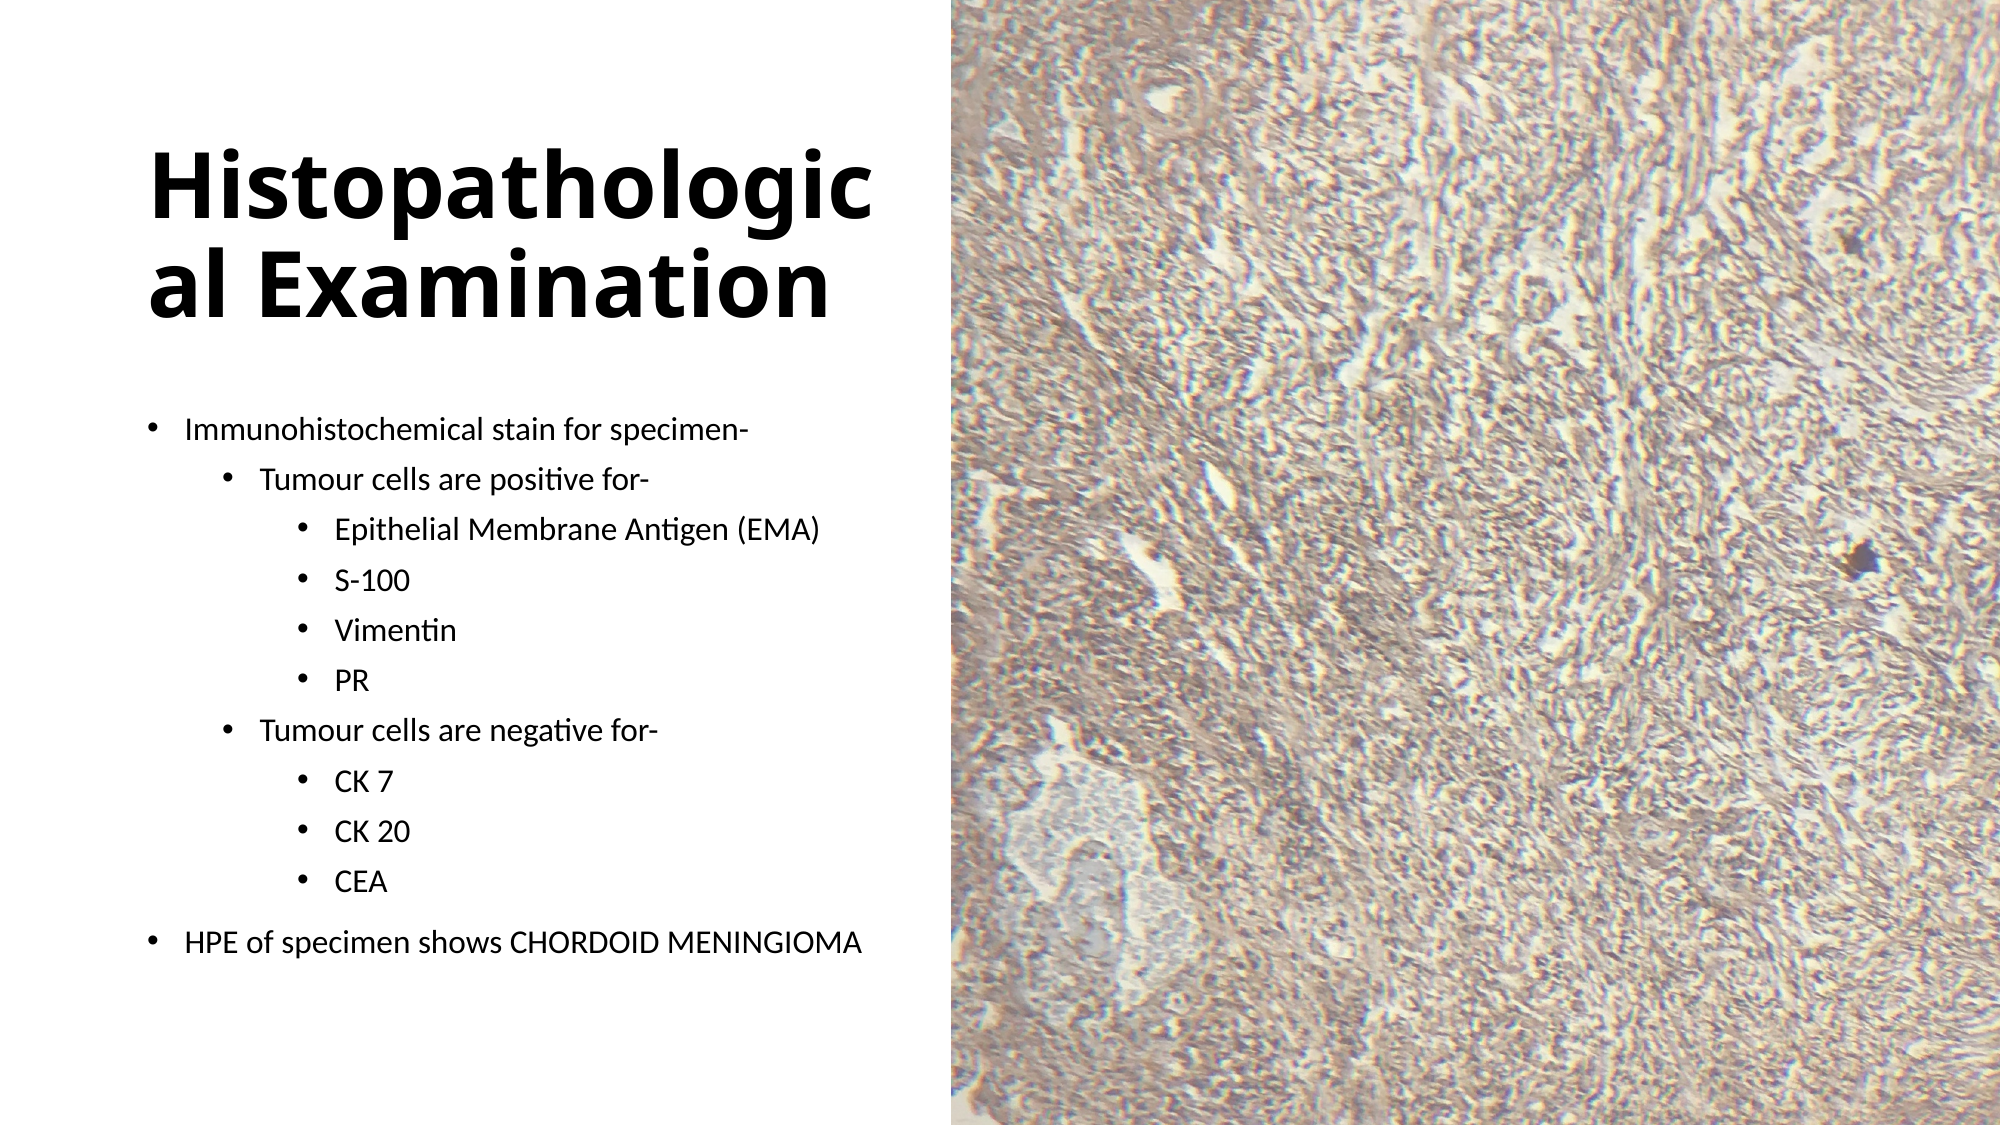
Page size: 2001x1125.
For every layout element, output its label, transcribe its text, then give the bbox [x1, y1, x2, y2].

title Histopathological Examination [132, 130, 920, 347]
list Immunohistochemical stain for specimen- Tumour cells are positive for- Epithelial Membrane Antigen (EMA) S-100 Vimentin PR Tumour cells are negative for- CK 7 CK 20 CEA HPE of specimen shows CHORDOID MENINGIOMA [132, 372, 905, 995]
picture [950, 0, 2000, 1125]
